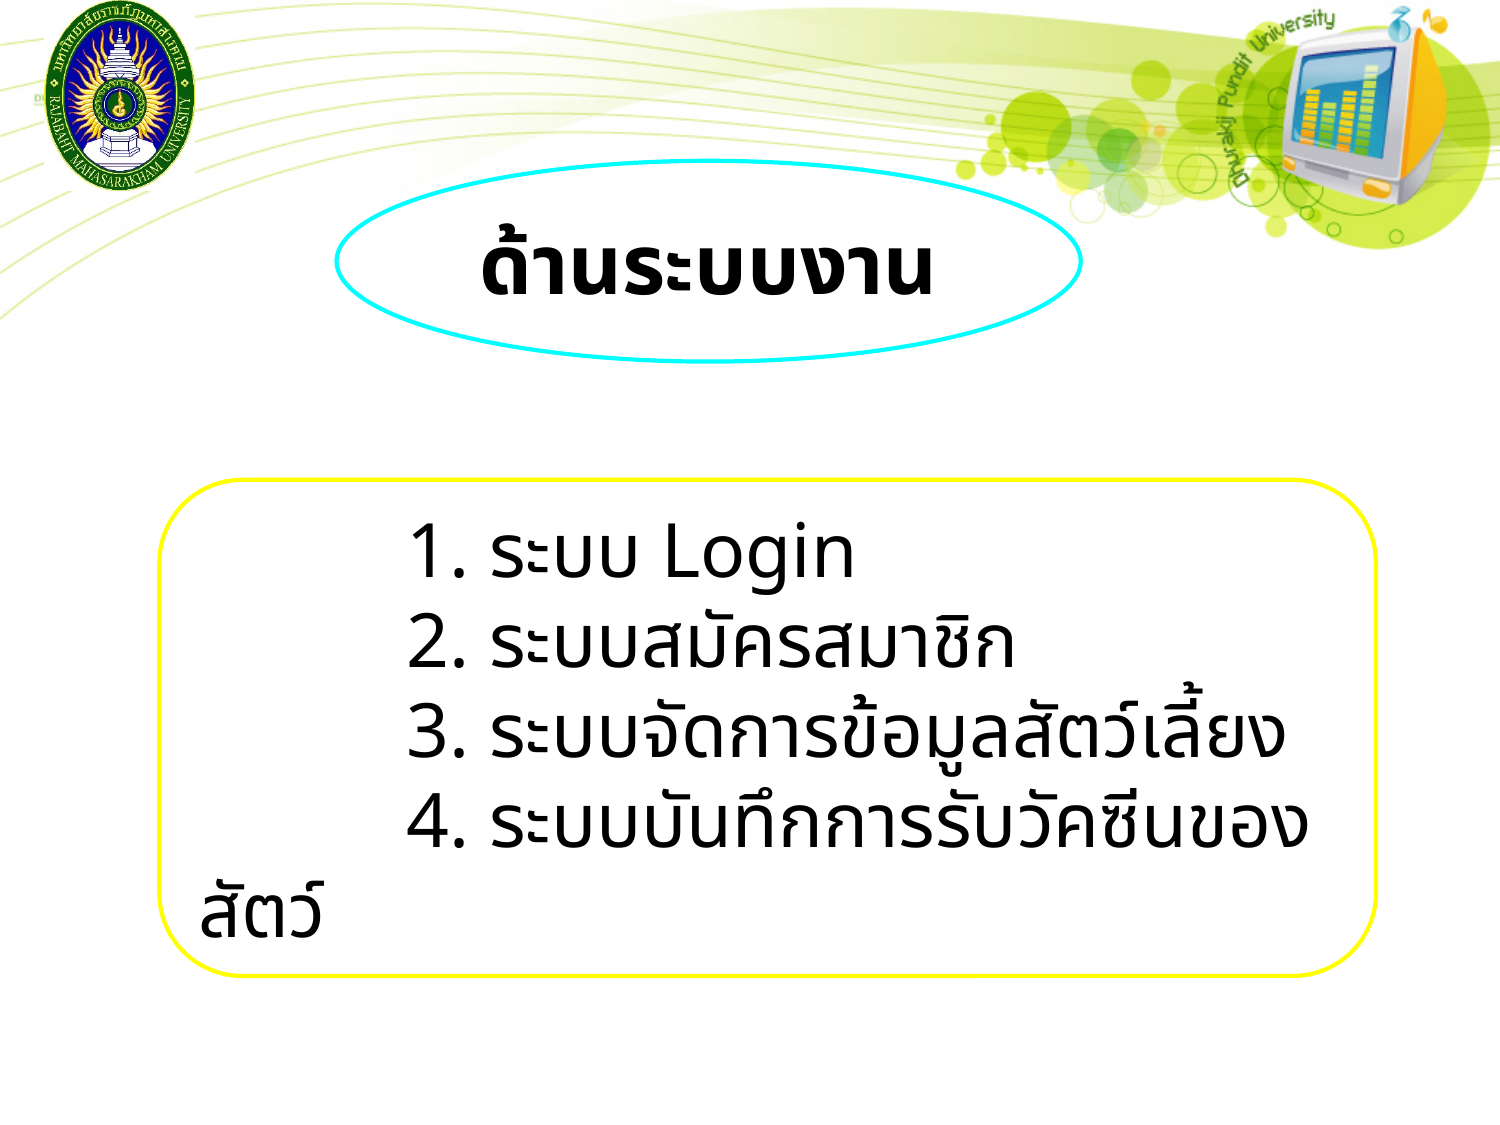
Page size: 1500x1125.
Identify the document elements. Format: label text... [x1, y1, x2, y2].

picture [0, 0, 1500, 1125]
text_box 1. ระบบ Login 2. ระบบสมัครสมาชิก 3. ระบบจัดการข้อมูลสัตว์เลี้ยง 4. ระบบบันทึกการรับวัคซีนของสัตว์ [157, 477, 1379, 979]
text_box ด้านระบบงาน [334, 158, 1083, 364]
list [44, 0, 196, 192]
